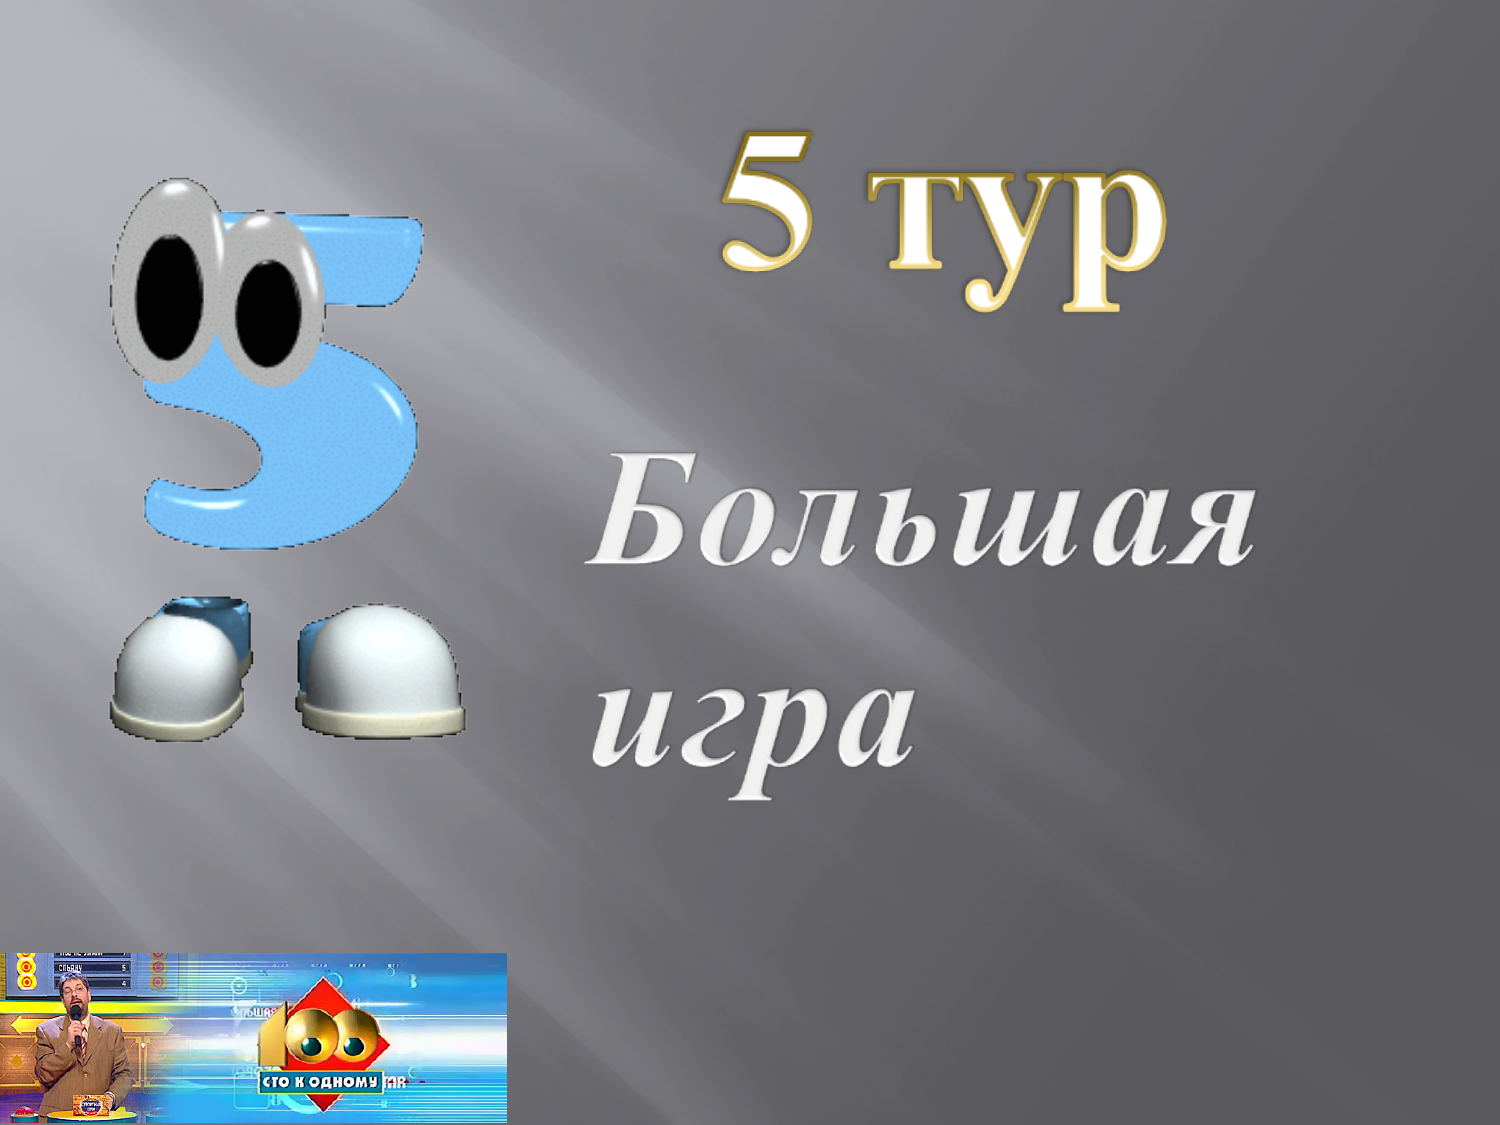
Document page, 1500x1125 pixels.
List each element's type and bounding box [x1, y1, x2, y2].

picture [586, 3, 1301, 326]
picture [52, 164, 1374, 821]
picture [0, 953, 507, 1123]
